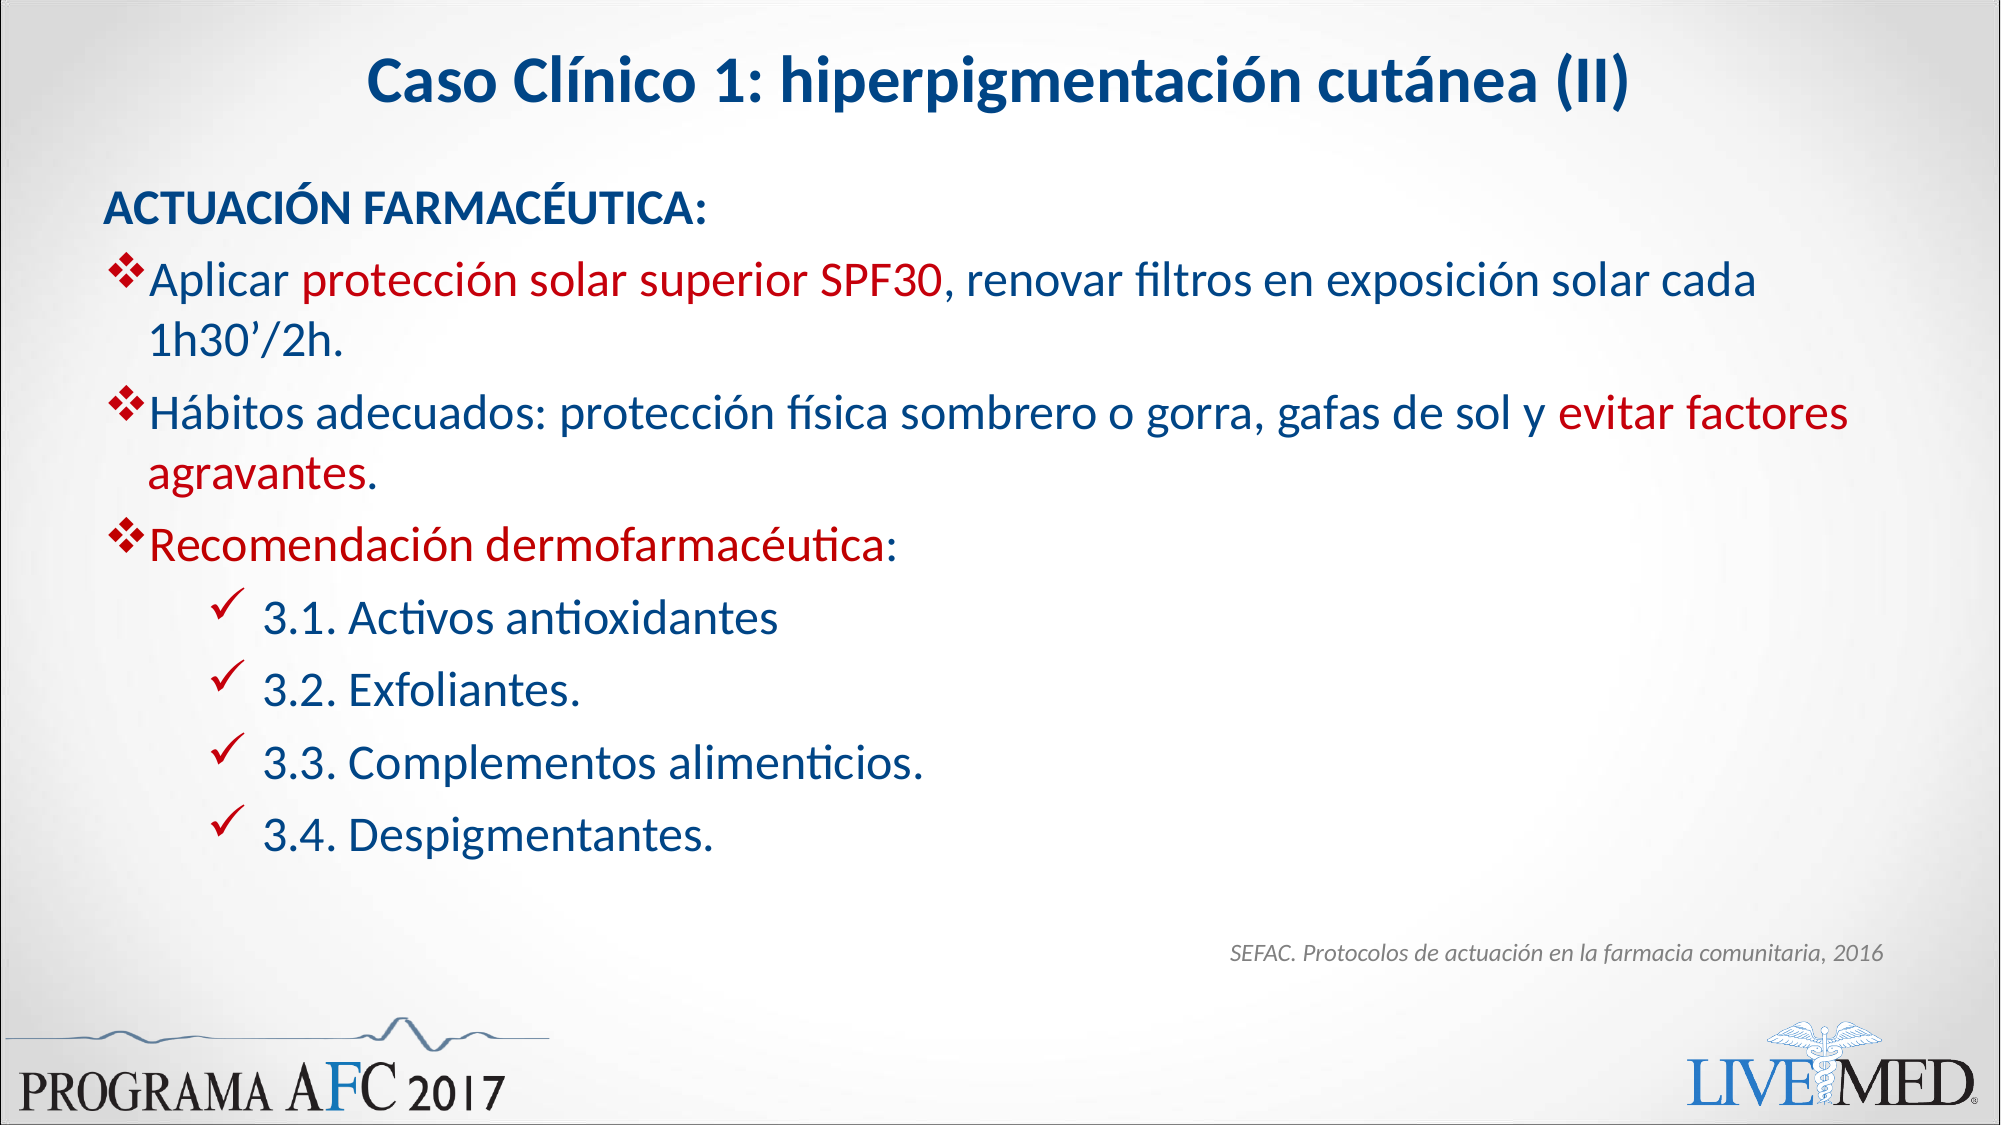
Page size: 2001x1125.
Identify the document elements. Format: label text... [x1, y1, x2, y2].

list ACTUACIÓN FARMACÉUTICA: Aplicar protección solar superior SPF30, renovar filtros en exposición solar cada 1h30’/2h. Hábitos adecuados: protección física sombrero o gorra, gafas de sol y evitar factores agravantes. Recomendación dermofarmacéutica: 3.1. Activos antioxidantes 3.2. Exfoliantes. 3.3. Complementos alimenticios. 3.4. Despigmentantes. [0, 166, 1900, 905]
list SEFAC. Protocolos de actuación en la farmacia comunitaria, 2016 [0, 928, 1900, 978]
picture [0, 0, 2001, 1125]
title Caso Clínico 1: hiperpigmentación cutánea (II) [99, 26, 1900, 126]
